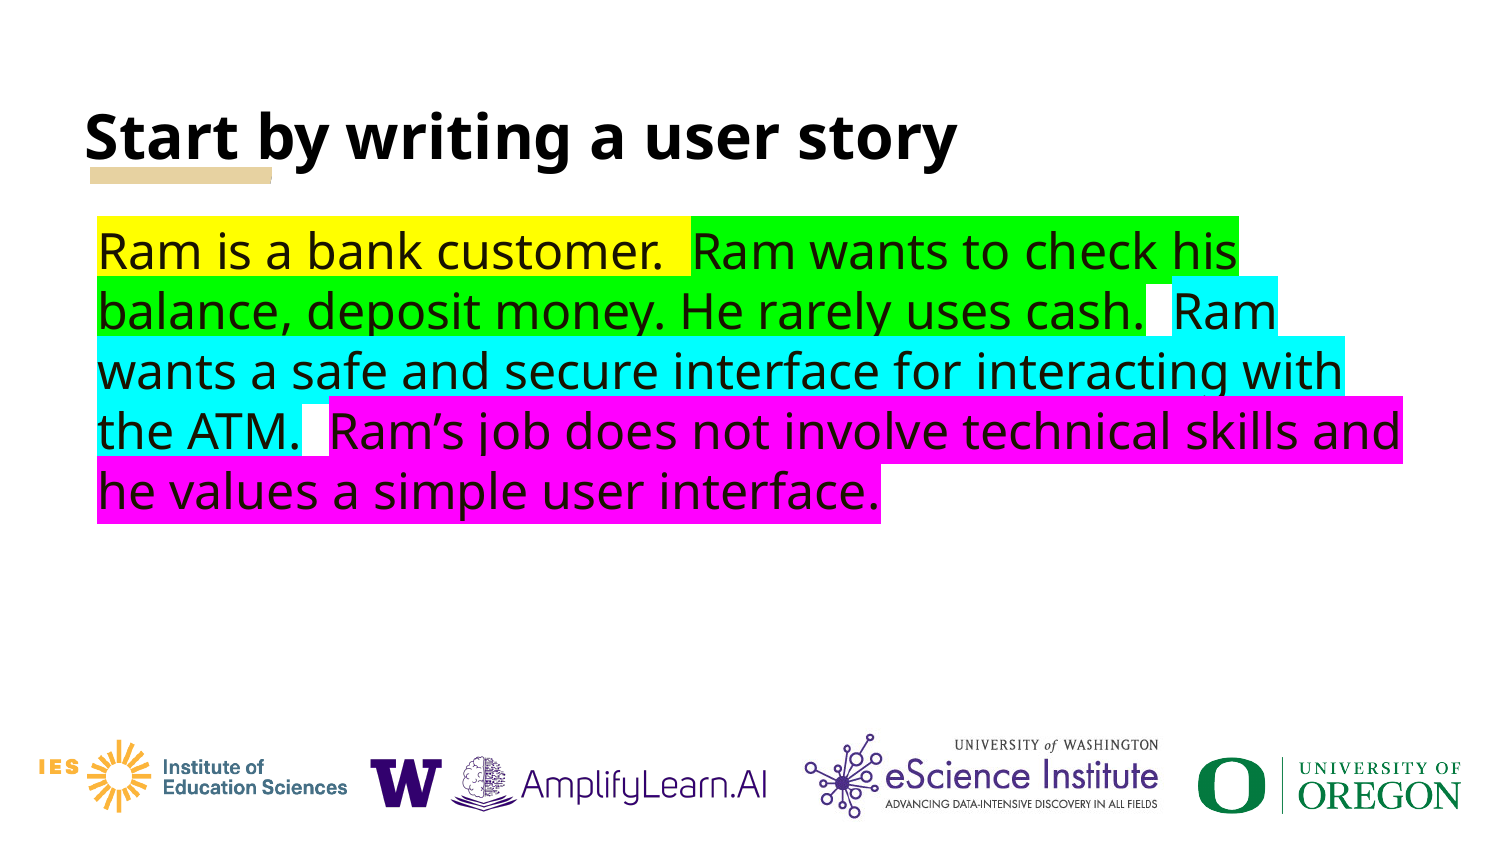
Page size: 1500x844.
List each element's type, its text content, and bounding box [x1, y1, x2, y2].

picture [794, 723, 1187, 827]
title Start by writing a user story [73, 91, 1419, 255]
picture [357, 732, 784, 821]
picture [1198, 757, 1461, 814]
picture [39, 739, 347, 813]
list Ram is a bank customer. Ram wants to check his balance, deposit money. He rarely uses cash. Ram wants a safe and secure interface for interacting with the ATM. Ram’s job does not involve technical skills and he values a simple user interface. [73, 255, 1419, 603]
